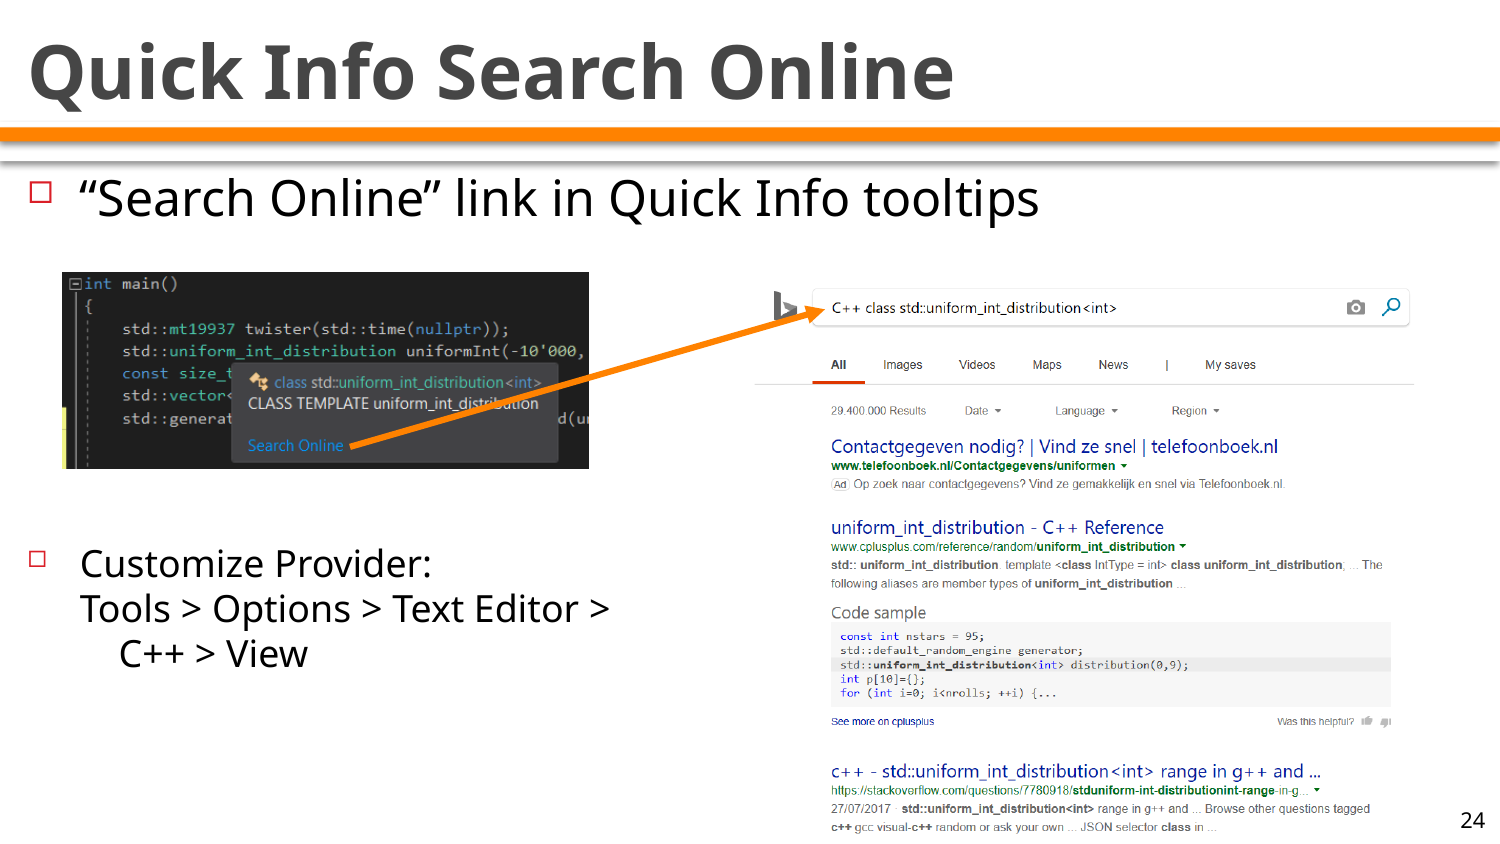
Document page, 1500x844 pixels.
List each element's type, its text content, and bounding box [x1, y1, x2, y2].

picture [754, 272, 1415, 839]
list “Search Online” link in Quick Info tooltips Customize Provider: Tools > Options > Text Editor > C++ > View [12, 159, 1488, 835]
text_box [349, 309, 826, 448]
picture [62, 272, 589, 470]
title Quick Info Search Online [12, 19, 1488, 122]
